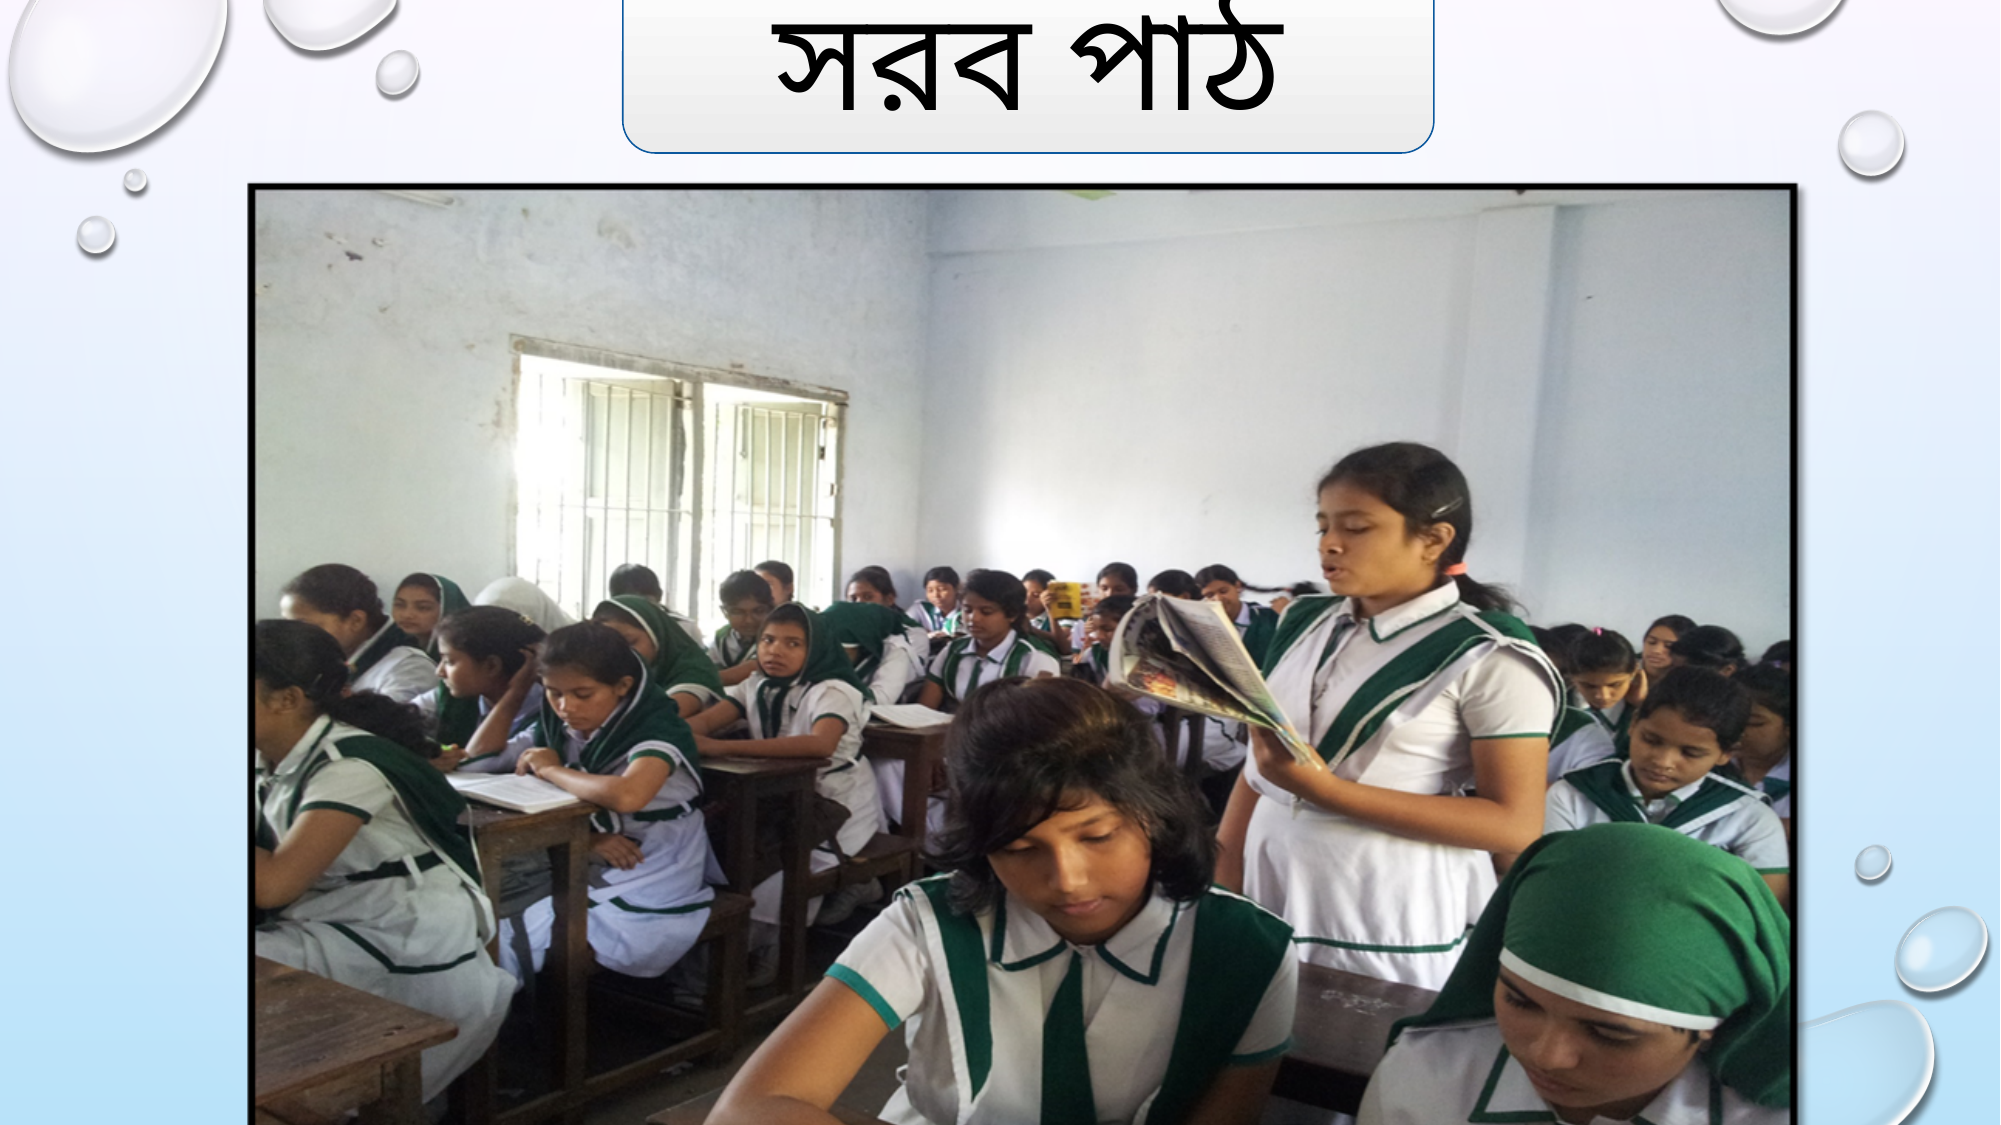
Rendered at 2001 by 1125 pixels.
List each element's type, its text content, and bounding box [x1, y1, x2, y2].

text_box সরব পাঠ [621, 0, 1435, 154]
picture [0, 0, 2000, 1125]
